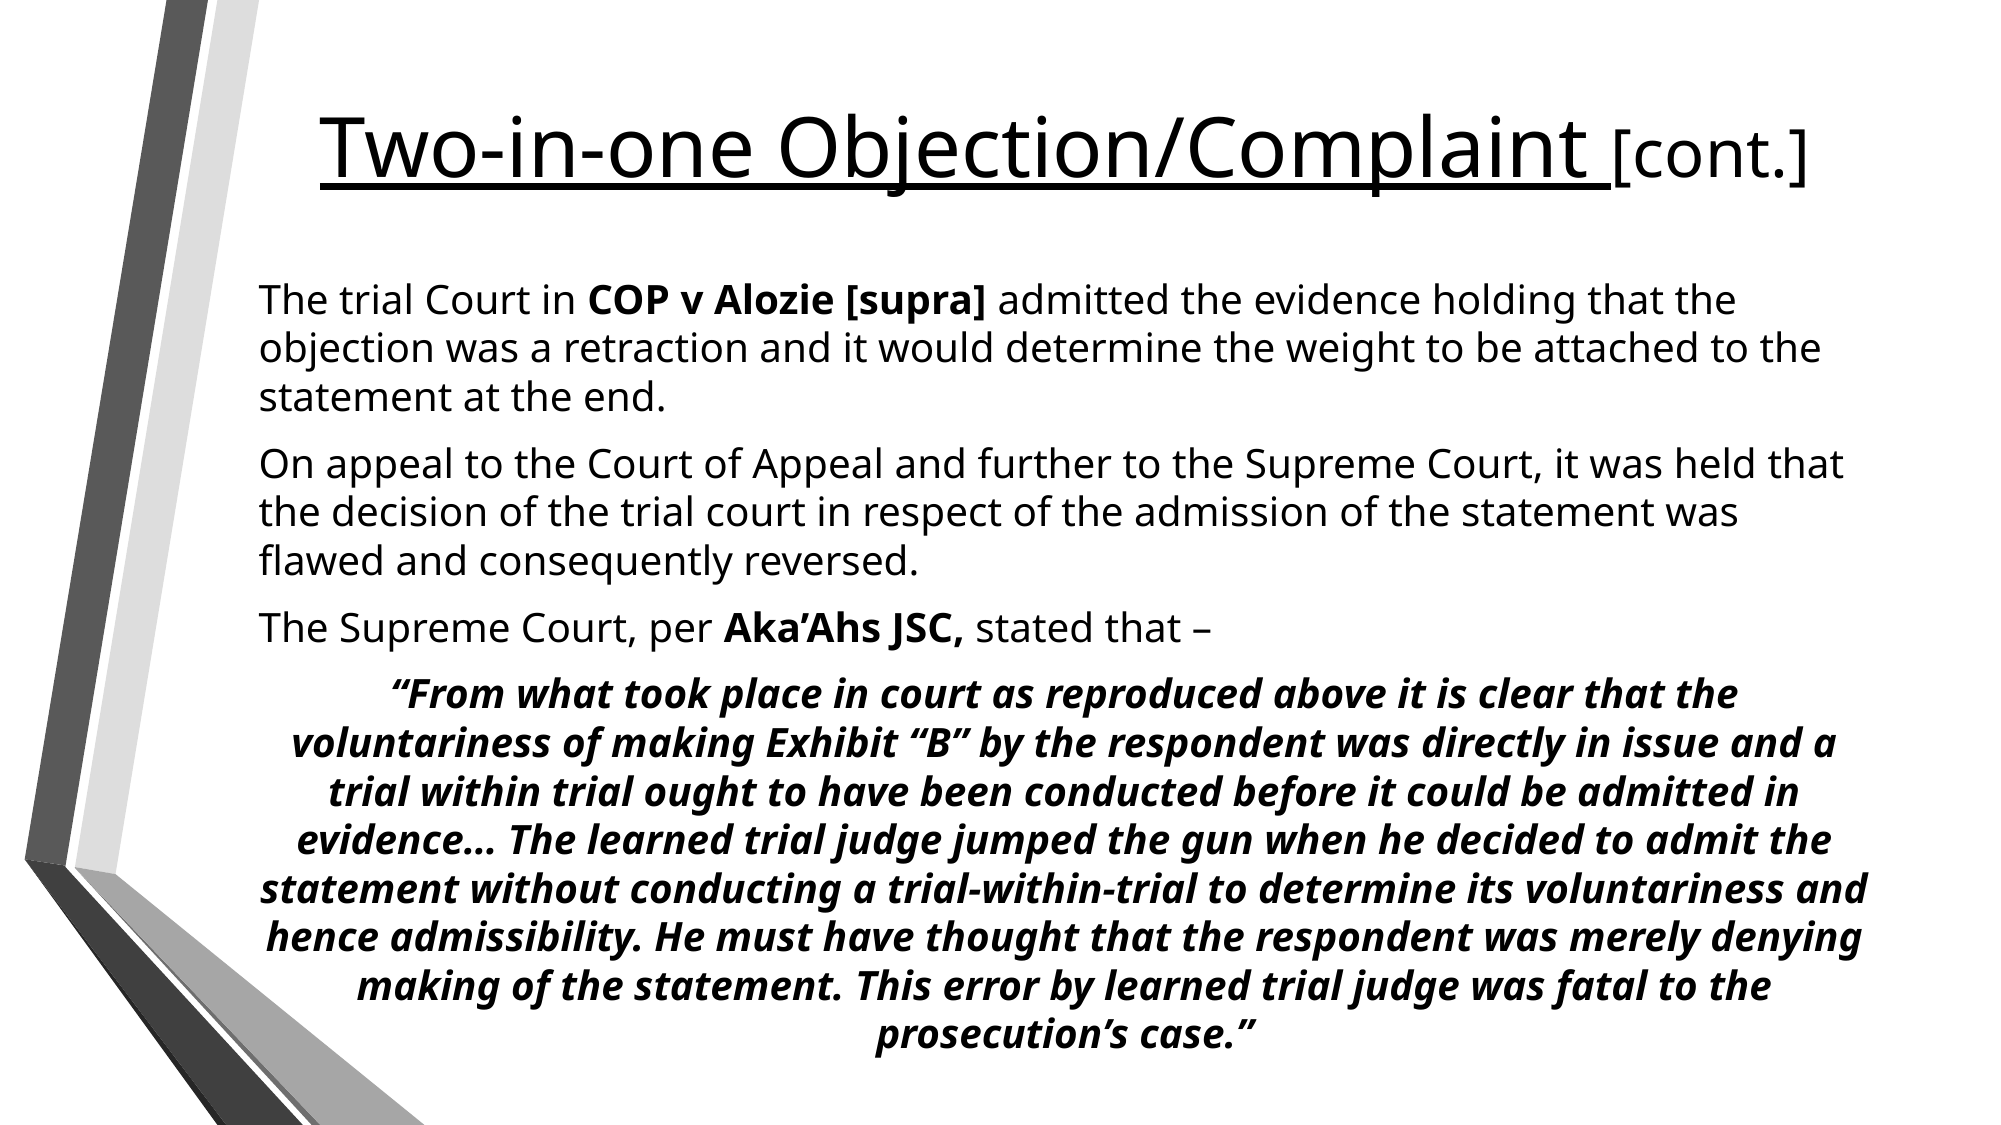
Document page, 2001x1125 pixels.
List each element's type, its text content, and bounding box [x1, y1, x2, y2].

list The trial Court in COP v Alozie [supra] admitted the evidence holding that the objection was a retraction and it would determine the weight to be attached to the statement at the end. On appeal to the Court of Appeal and further to the Supreme Court, it was held that the decision of the trial court in respect of the admission of the statement was flawed and consequently reversed. The Supreme Court, per Aka’Ahs JSC, stated that – “From what took place in court as reproduced above it is clear that the voluntariness of making Exhibit “B” by the respondent was directly in issue and a trial within trial ought to have been conducted before it could be admitted in evidence… The learned trial judge jumped the gun when he decided to admit the statement without conducting a trial-within-trial to determine its voluntariness and hence admissibility. He must have thought that the respondent was merely denying making of the statement. This error by learned trial judge was fatal to the prosecution’s case.” [243, 266, 1887, 1067]
title Two-in-one Objection/Complaint [cont.] [243, 0, 1887, 266]
